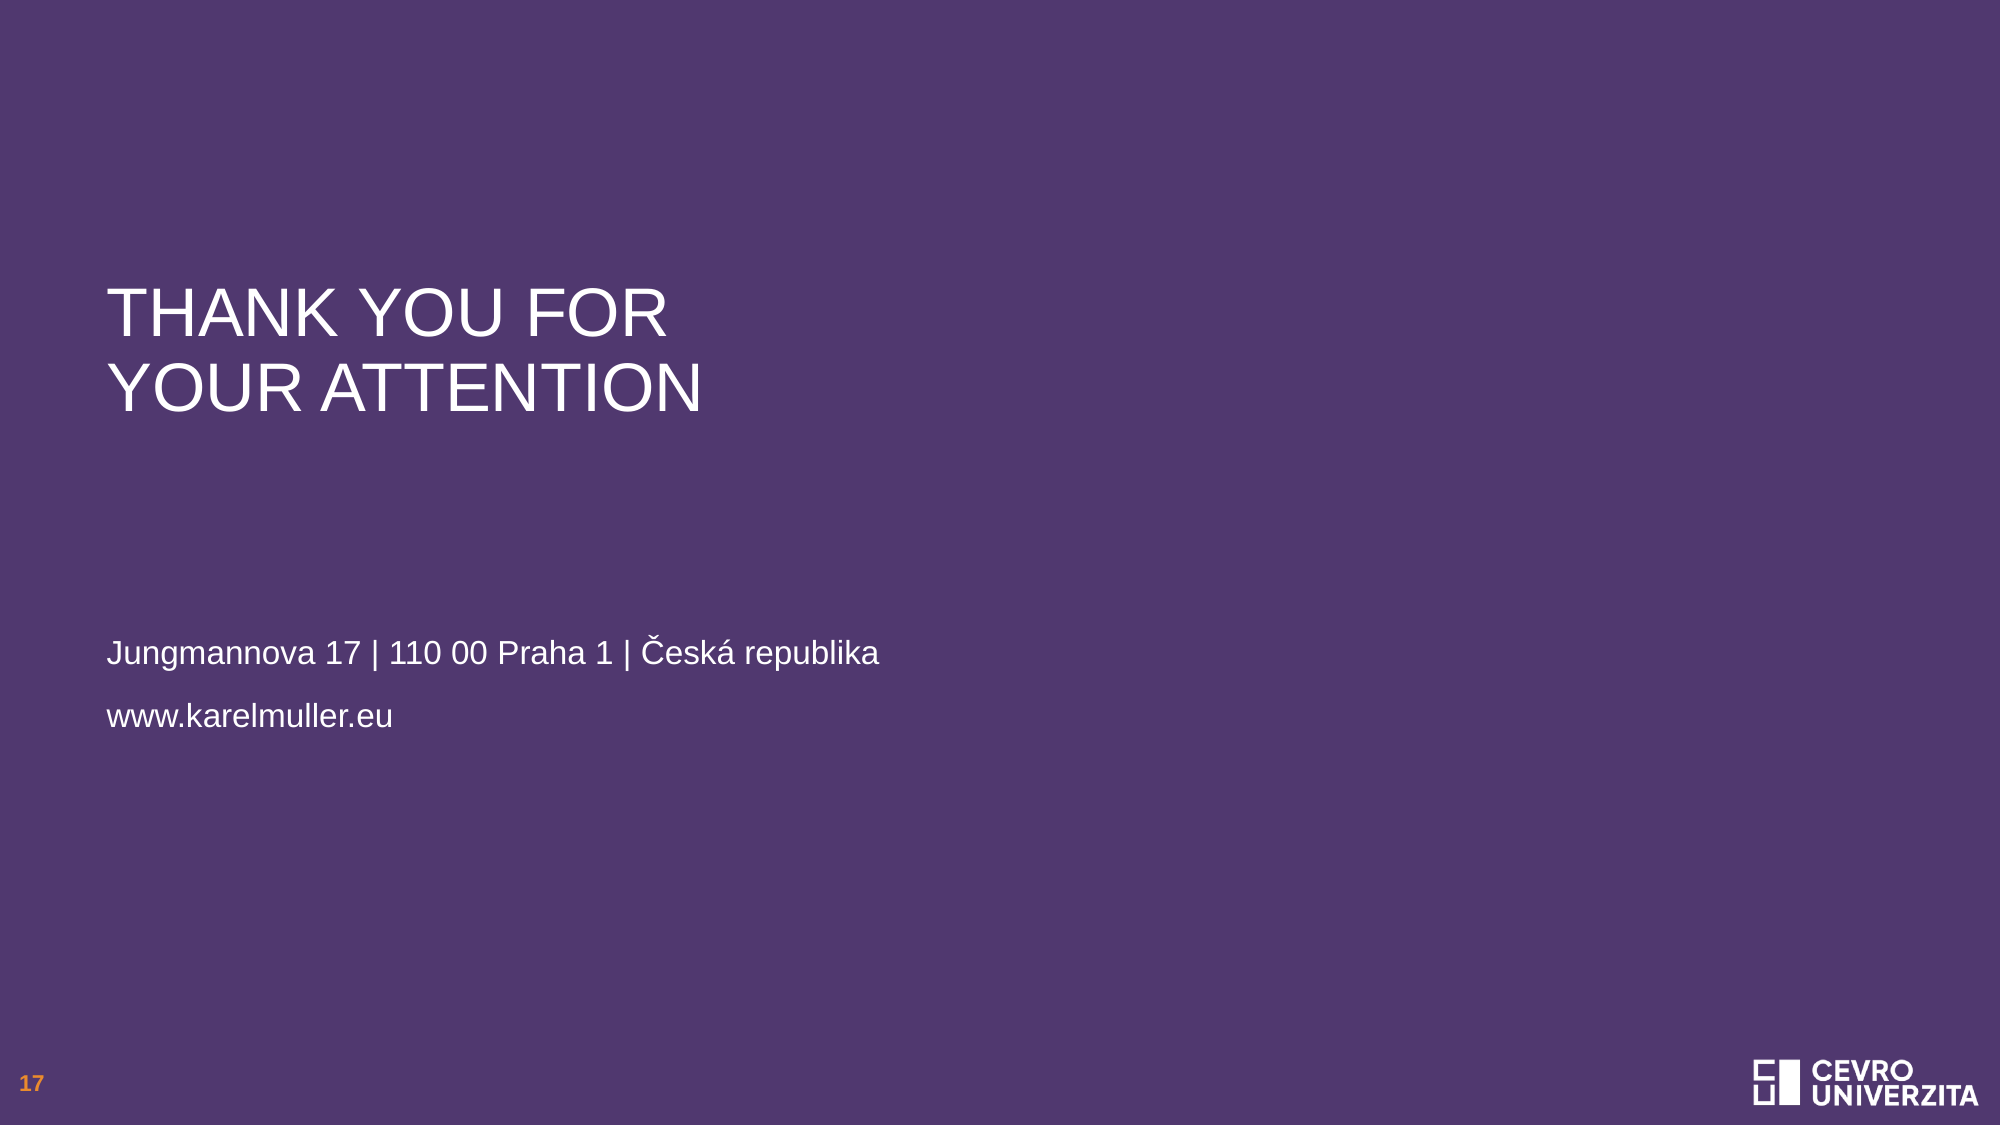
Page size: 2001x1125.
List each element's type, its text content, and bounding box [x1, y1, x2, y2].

slide_number 17 [0, 1052, 45, 1113]
picture [1753, 1059, 1979, 1106]
subtitle Jungmannova 17 | 110 00 Praha 1 | Česká republika [106, 631, 1607, 690]
text_box www.karelmuller.eu [106, 690, 1653, 776]
title THANK YOU FOR YOUR ATTENTION [106, 277, 1607, 492]
